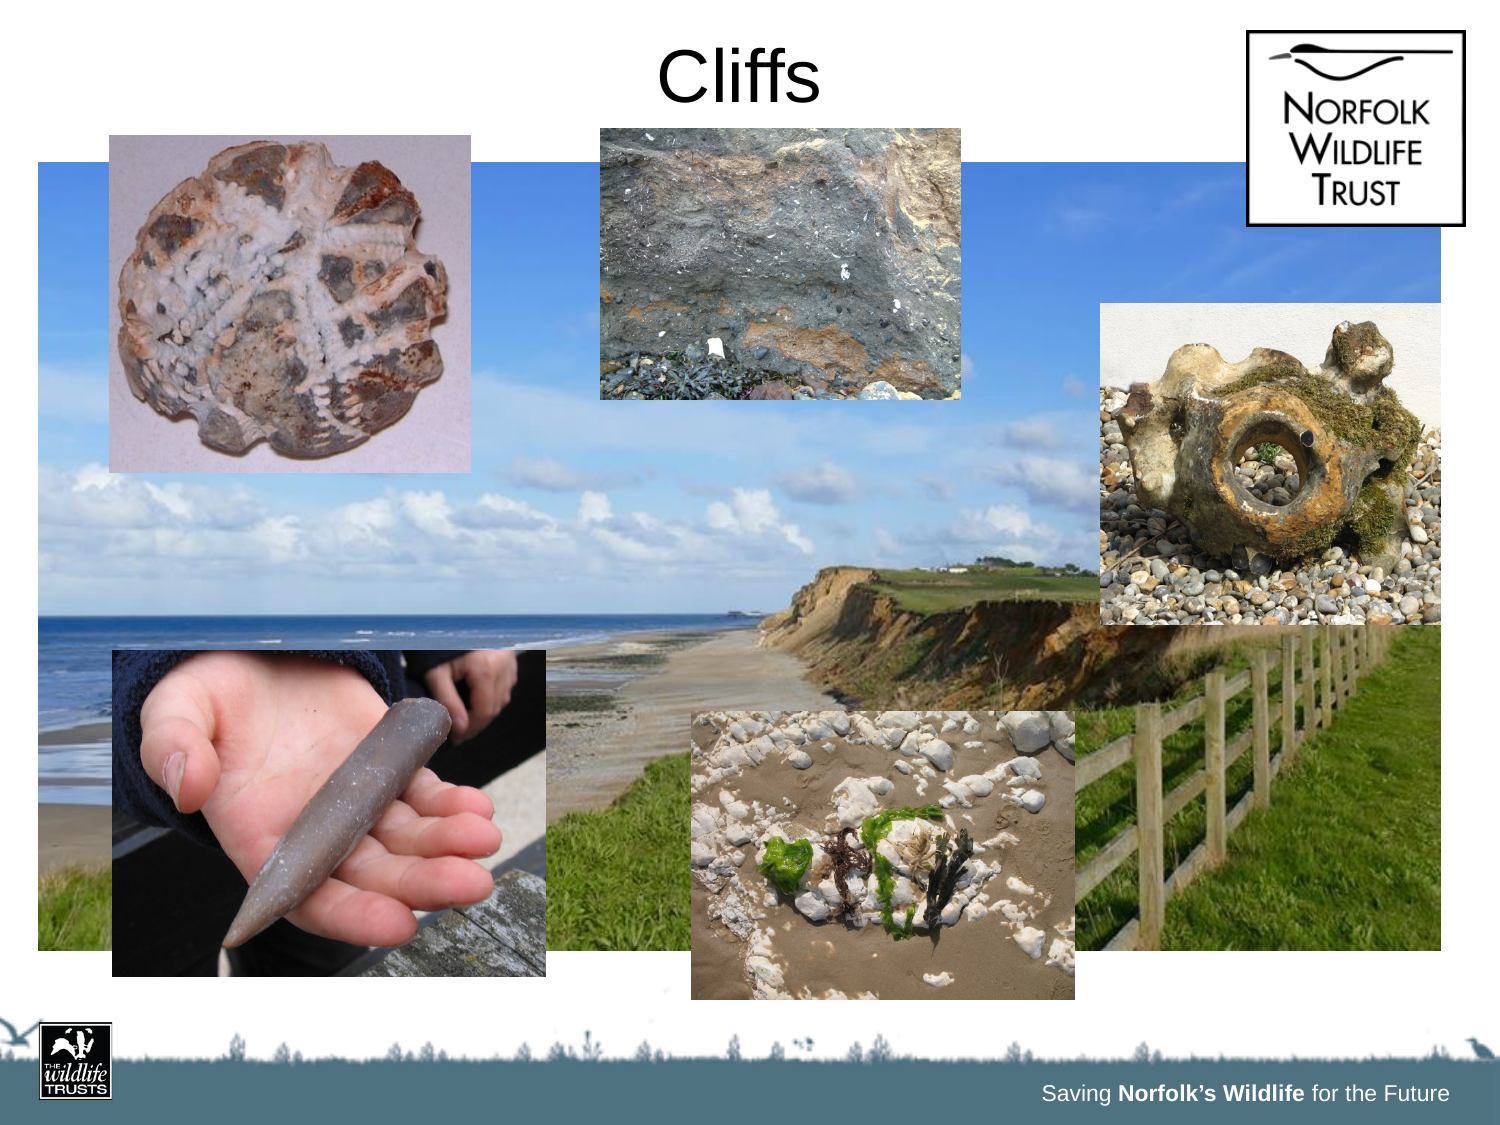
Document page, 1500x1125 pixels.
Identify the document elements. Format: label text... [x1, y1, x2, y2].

text_box Cliffs [239, 19, 1240, 125]
picture [0, 30, 1500, 1125]
